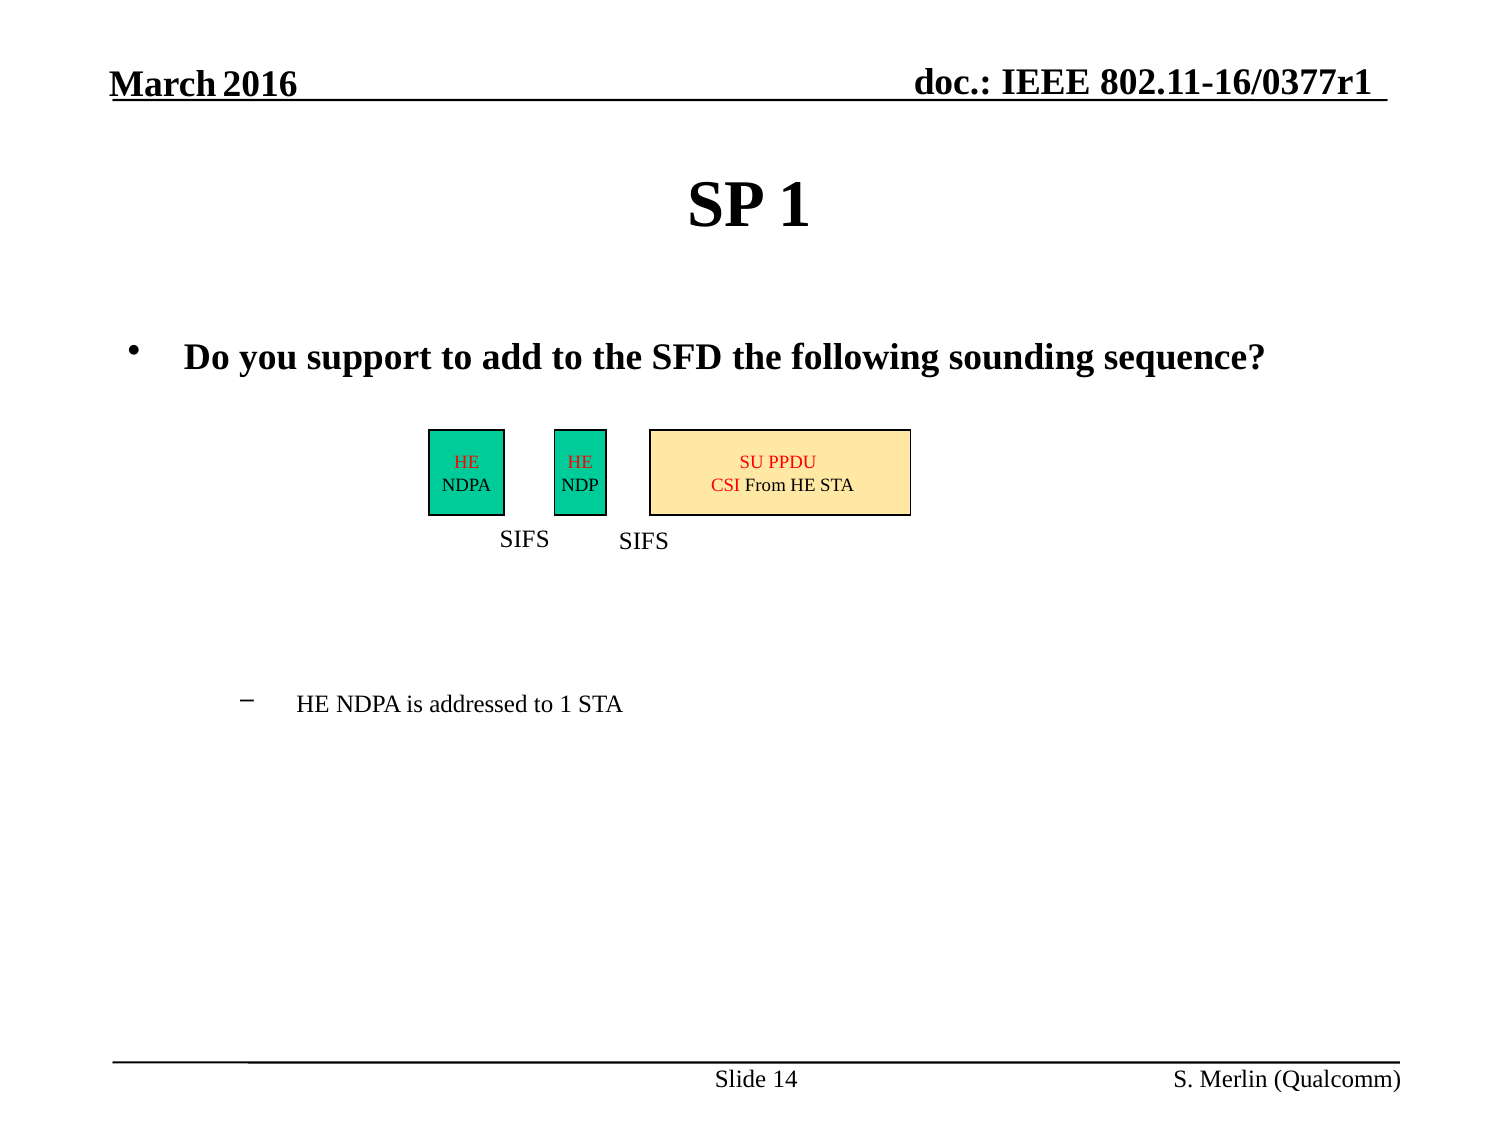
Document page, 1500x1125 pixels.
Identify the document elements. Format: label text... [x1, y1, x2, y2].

title SP 1 [112, 112, 1388, 288]
text_box HE NDP [554, 430, 606, 516]
text_box SIFS [604, 517, 685, 562]
text_box HE NDPA [429, 430, 505, 516]
list Do you support to add to the SFD the following sounding sequence? HE NDPA is addressed to 1 STA [112, 324, 1388, 1001]
text_box SU PPDU CSI From HE STA [649, 430, 911, 516]
text_box SIFS [484, 515, 565, 560]
slide_number Slide 14 [712, 1061, 800, 1093]
footer S. Merlin (Qualcomm) [949, 1061, 1402, 1093]
